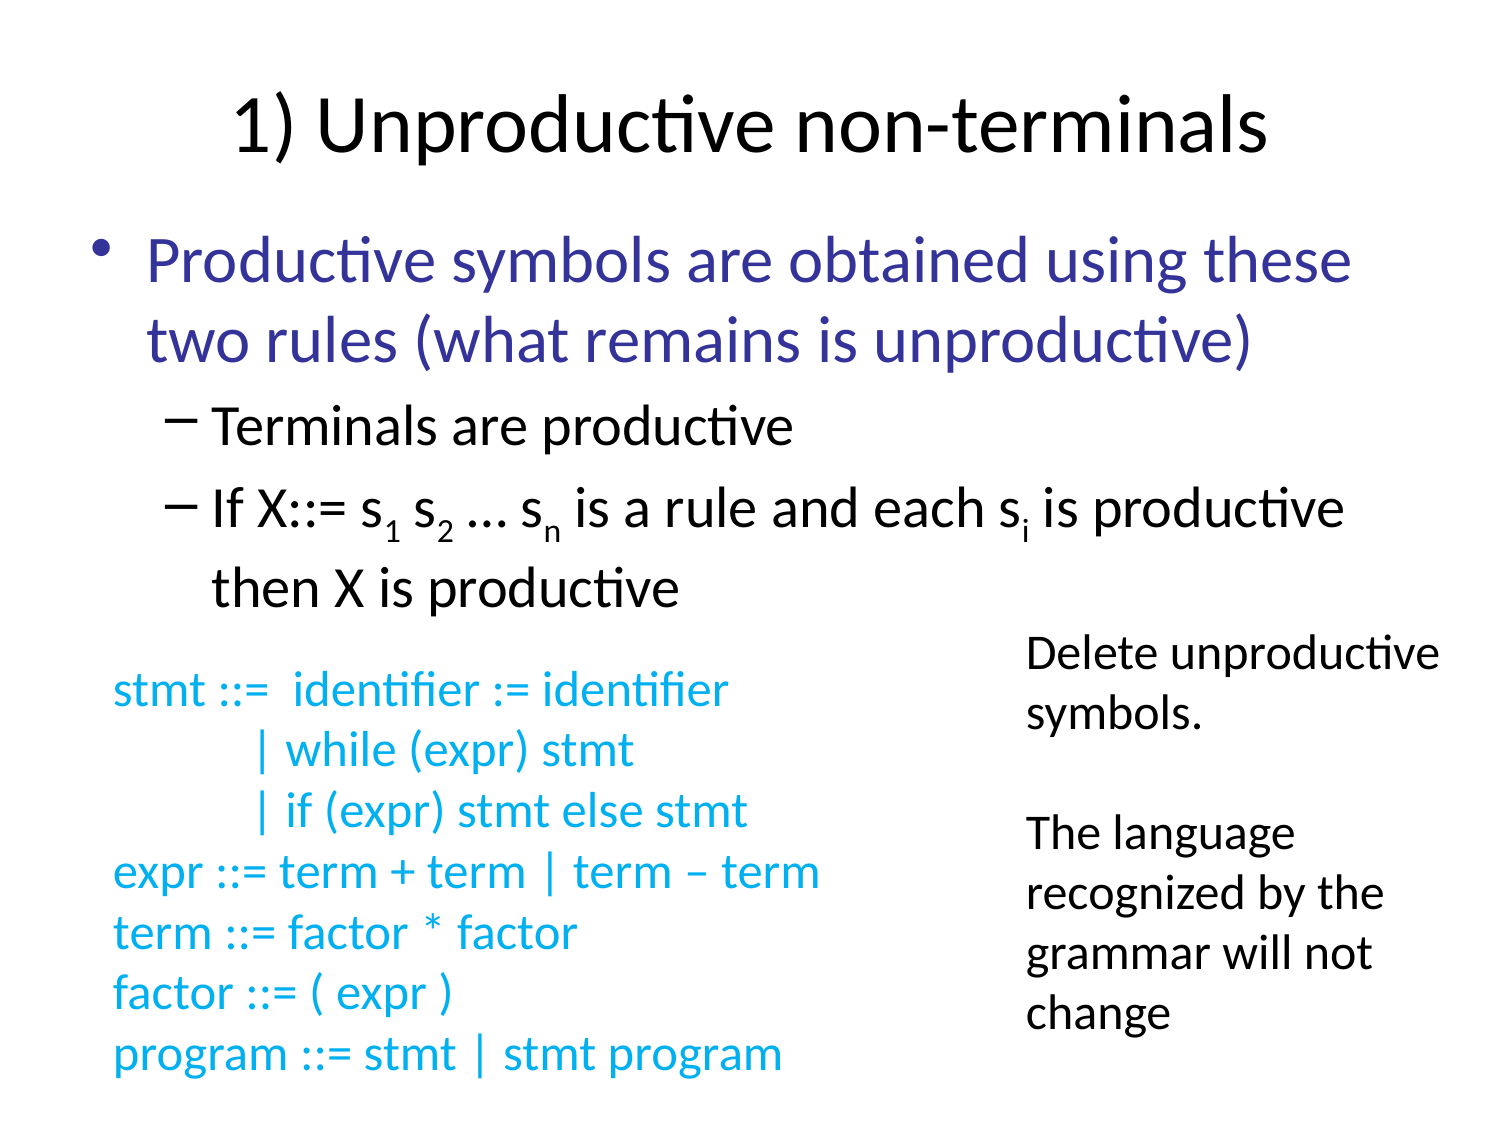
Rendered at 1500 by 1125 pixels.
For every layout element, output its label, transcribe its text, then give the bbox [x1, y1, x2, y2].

text_box stmt ::= identifier := identifier | while (expr) stmt | if (expr) stmt else stmt expr ::= term + term | term – term term ::= factor * factor factor ::= ( expr ) program ::= stmt | stmt program [74, 647, 1425, 1091]
title 1) Unproductive non-terminals [74, 25, 1426, 208]
list Productive symbols are obtained using these two rules (what remains is unproductive) Terminals are productive If X::= s1 s2 … sn is a rule and each si is productive then X is productive [74, 208, 1426, 629]
text_box Delete unproductive symbols. The language recognized by the grammar will not change [1011, 611, 1500, 1047]
